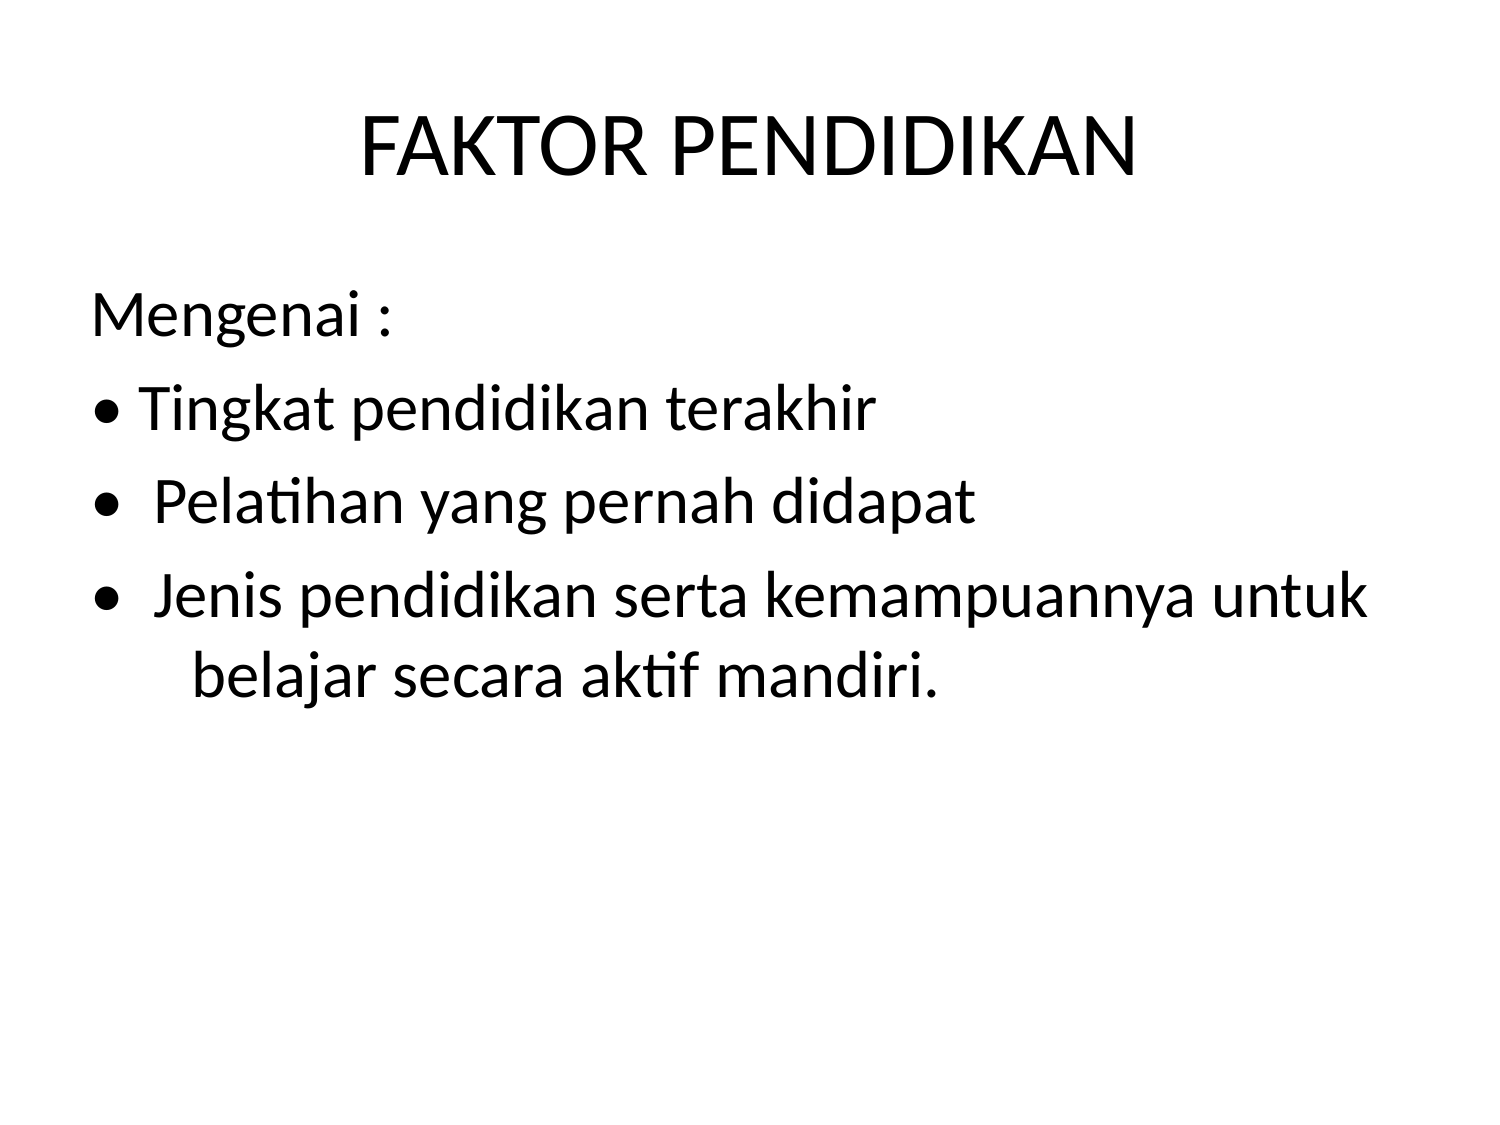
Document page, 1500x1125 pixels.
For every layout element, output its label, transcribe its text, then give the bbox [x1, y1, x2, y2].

title FAKTOR PENDIDIKAN [75, 45, 1425, 233]
list Mengenai : • Tingkat pendidikan terakhir • Pelatihan yang pernah didapat • Jenis pendidikan serta kemampuannya untuk belajar secara aktif mandiri. [75, 262, 1425, 1005]
